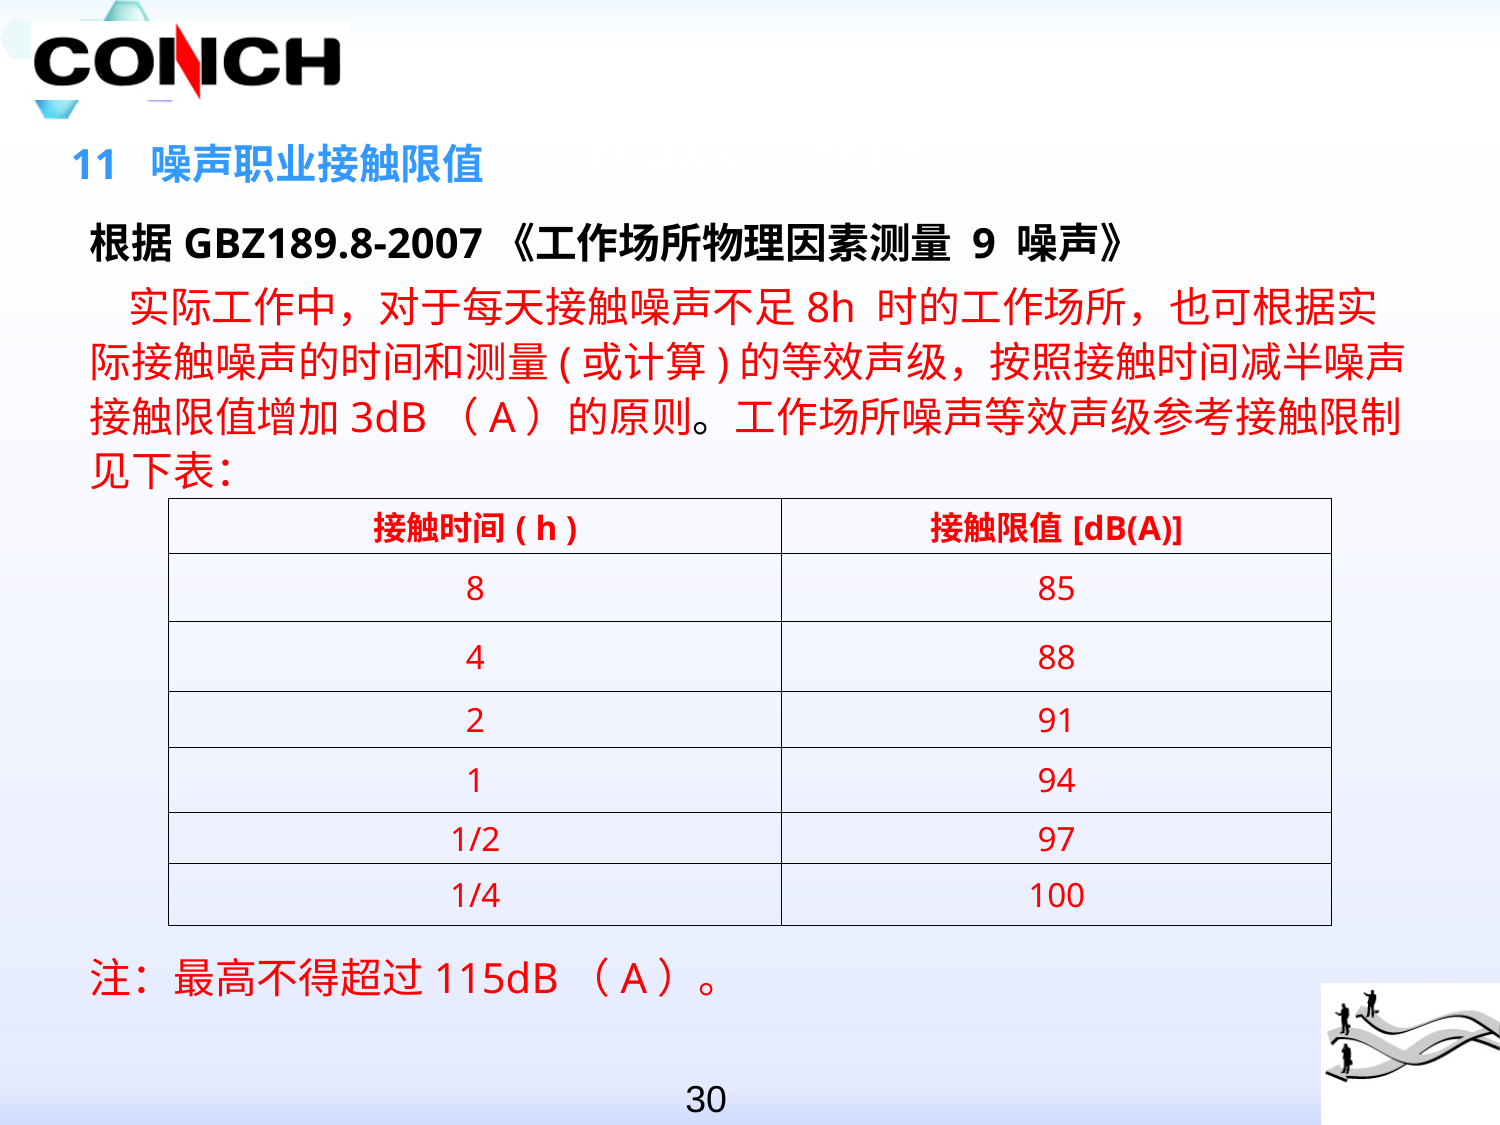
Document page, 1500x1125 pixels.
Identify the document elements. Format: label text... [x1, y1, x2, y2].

table_cell 85 [782, 554, 1331, 621]
title 事故、事件 [74, 44, 1426, 204]
list 根据GBZ189.8-2007《工作场所物理因素测量 9 噪声》 实际工作中，对于每天接触噪声不足8h 时的工作场所，也可根据实际接触噪声的时间和测量(或计算)的等效声级，按照接触时间减半噪声接触限值增加3dB（A）的原则。工作场所噪声等效声级参考接触限制见下表： 注：最高不得超过115dB（A）。 [74, 204, 1426, 948]
text_box 11 噪声职业接触限值 [55, 120, 1405, 205]
table_header 接触时间( h ) [169, 499, 781, 553]
table_cell 2 [169, 692, 781, 747]
picture [0, 0, 1500, 1125]
table_cell 4 [169, 622, 781, 691]
table_cell 88 [782, 622, 1331, 691]
table_header 接触限值[dB(A)] [782, 499, 1331, 553]
table_cell 1/4 [169, 864, 781, 925]
table_cell 94 [782, 748, 1331, 812]
text_box [637, 1067, 775, 1111]
table_cell 1 [169, 748, 781, 812]
table_cell 91 [782, 692, 1331, 747]
table_cell 100 [782, 864, 1331, 925]
table_cell 8 [169, 554, 781, 621]
table_cell 1/2 [169, 813, 781, 863]
table_cell 97 [782, 813, 1331, 863]
